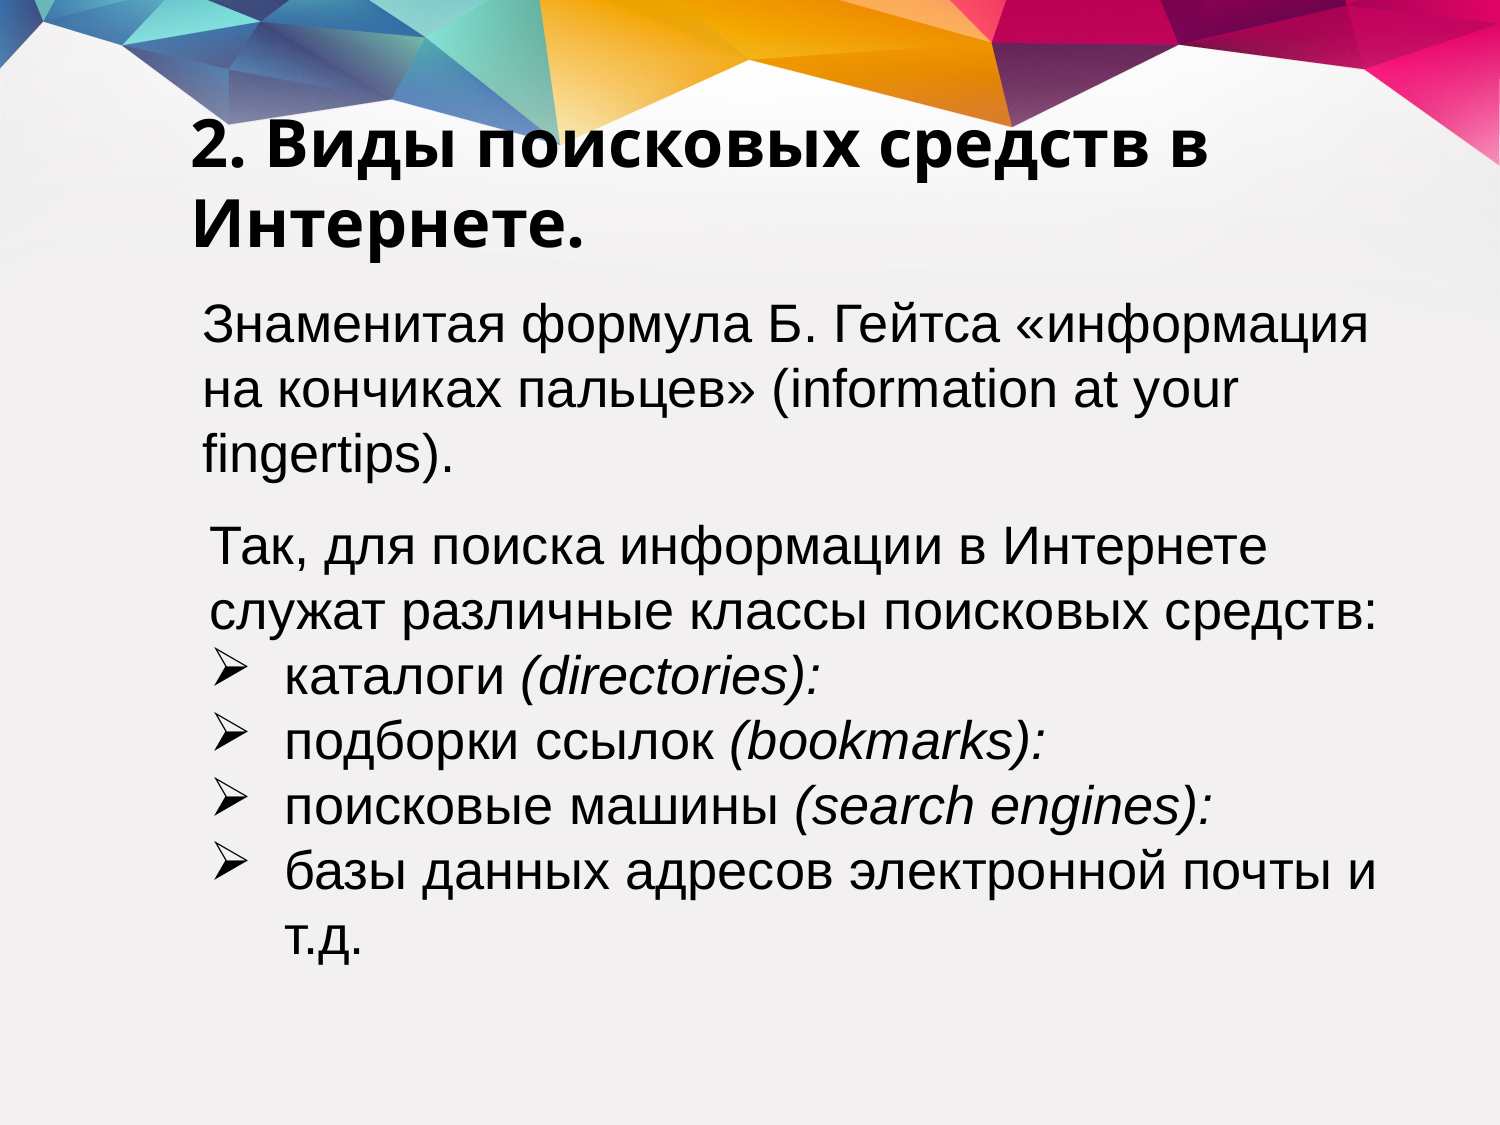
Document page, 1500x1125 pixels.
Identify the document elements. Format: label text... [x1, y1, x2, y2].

picture [0, 0, 1500, 1125]
text_box Так, для поиска информации в Интернете служат различные классы поисковых средств: каталоги (directories): подборки ссылок (bookmarks): поисковые машины (search engines): базы данных адресов электронной почты и т.д. [194, 503, 1440, 973]
text_box 2. Виды поисковых средств в Интернете. [175, 93, 1346, 269]
text_box Знаменитая формула Б. Гейтса «информация на кончиках пальцев» (information at your fingertips). [187, 281, 1446, 491]
